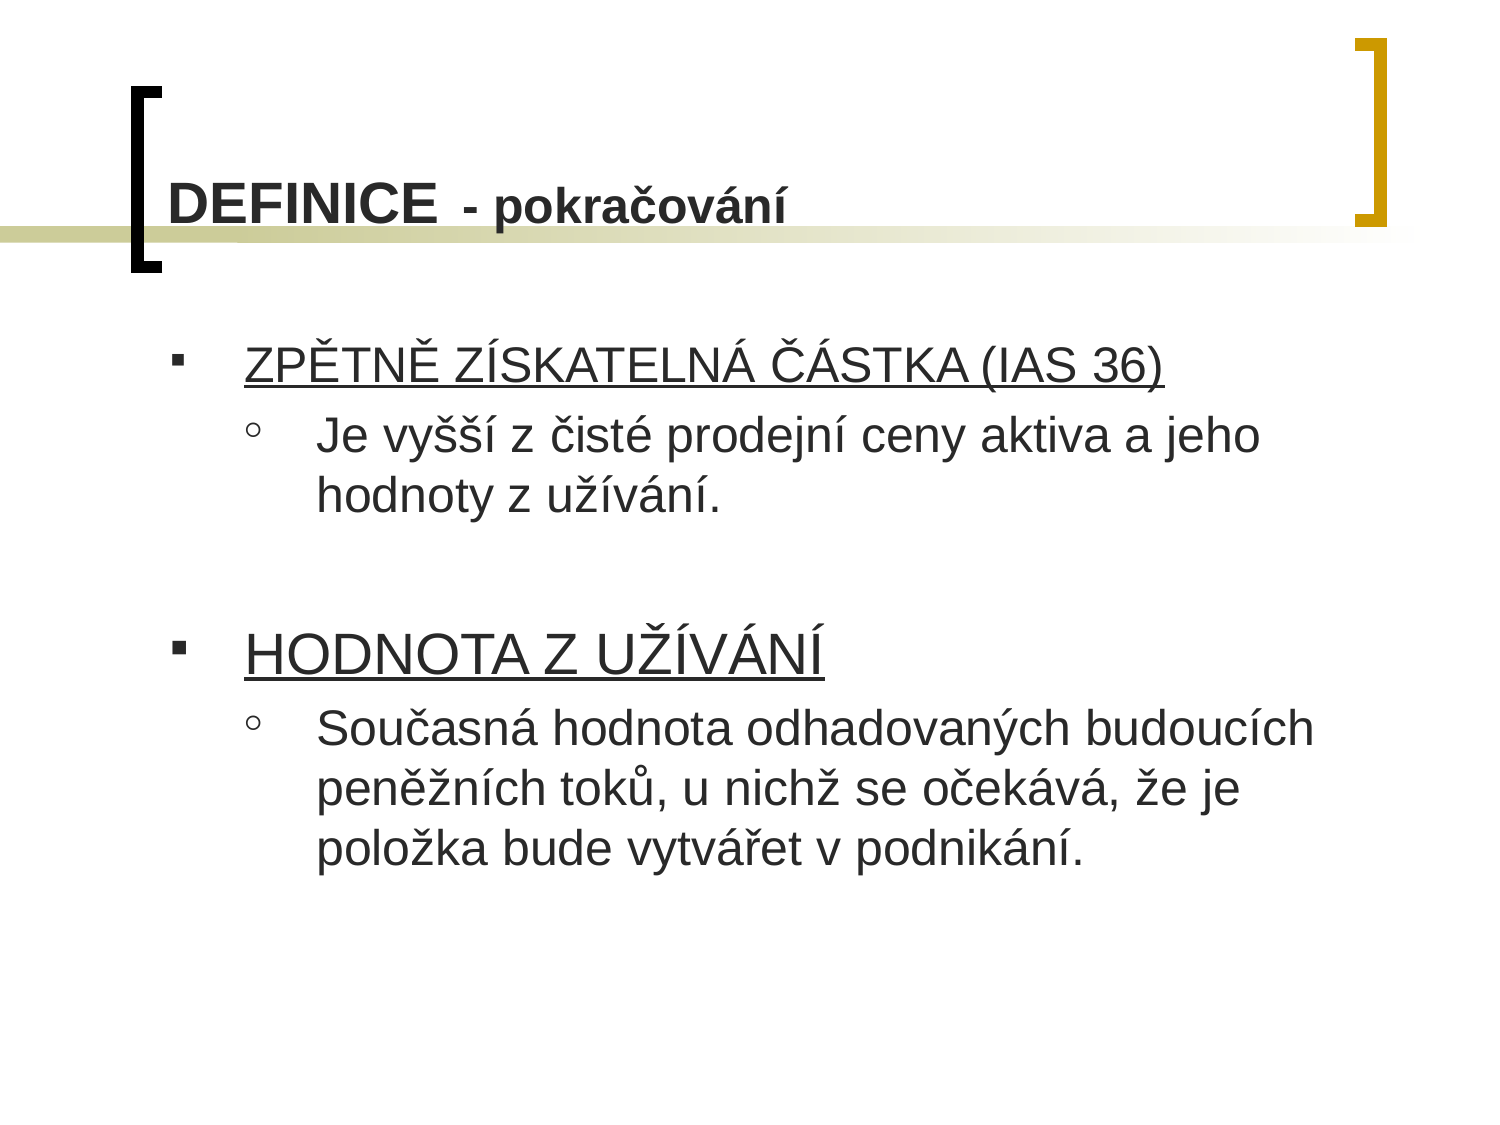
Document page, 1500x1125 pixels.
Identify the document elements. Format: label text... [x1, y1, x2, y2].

title DEFINICE - pokračování [152, 15, 1328, 248]
list ZPĚTNĚ ZÍSKATELNÁ ČÁSTKA (IAS 36) Je vyšší z čisté prodejní ceny aktiva a jeho hodnoty z užívání. HODNOTA Z UŽÍVÁNÍ Současná hodnota odhadovaných budoucích peněžních toků, u nichž se očekává, že je položka bude vytvářet v podnikání. [155, 324, 1413, 1000]
